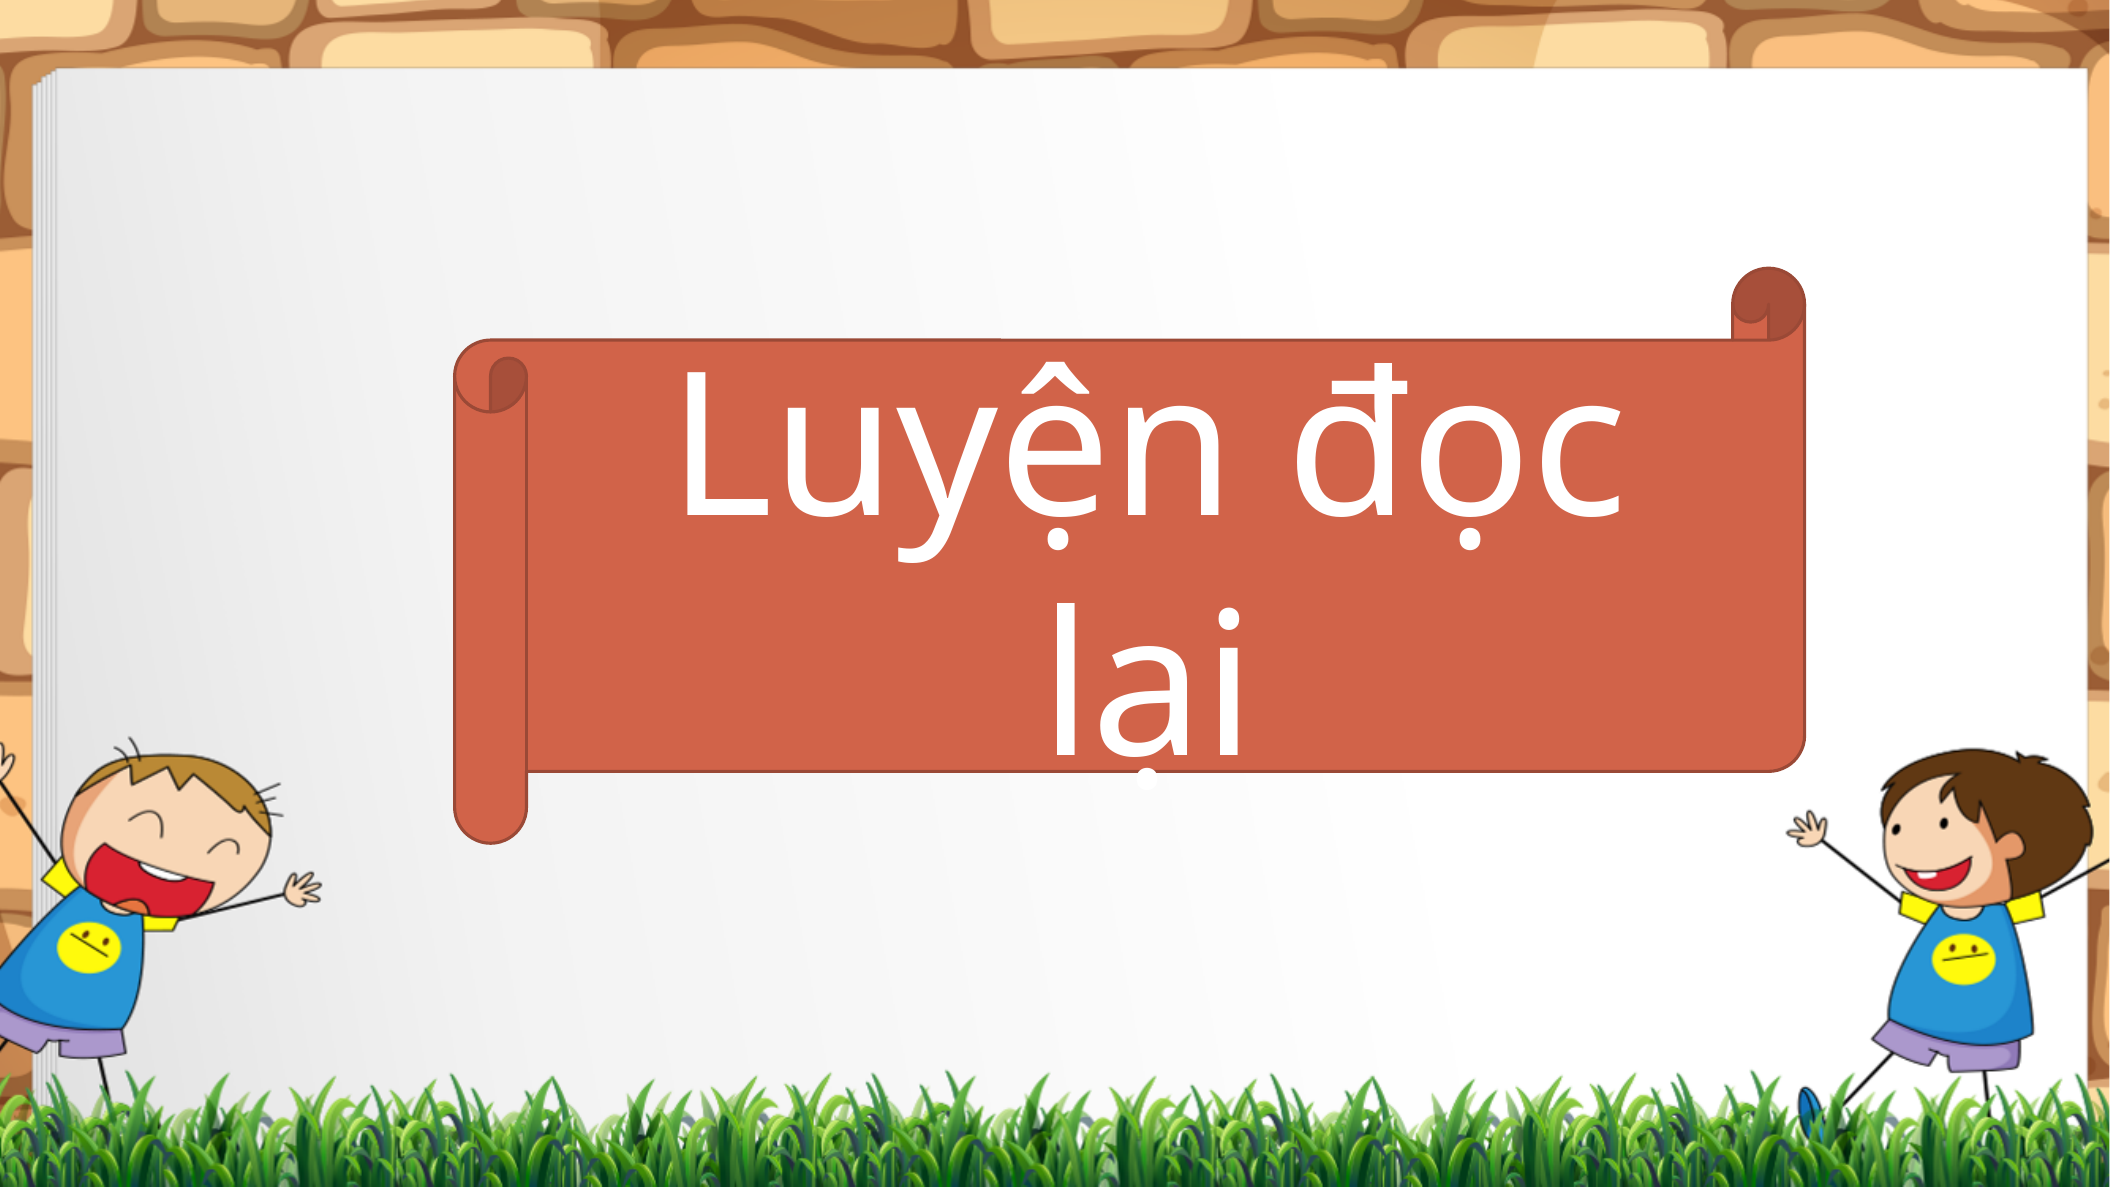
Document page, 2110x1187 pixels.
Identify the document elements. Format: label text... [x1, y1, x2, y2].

text_box Luyện đọc lại [452, 266, 1807, 845]
picture [0, 0, 2110, 1187]
